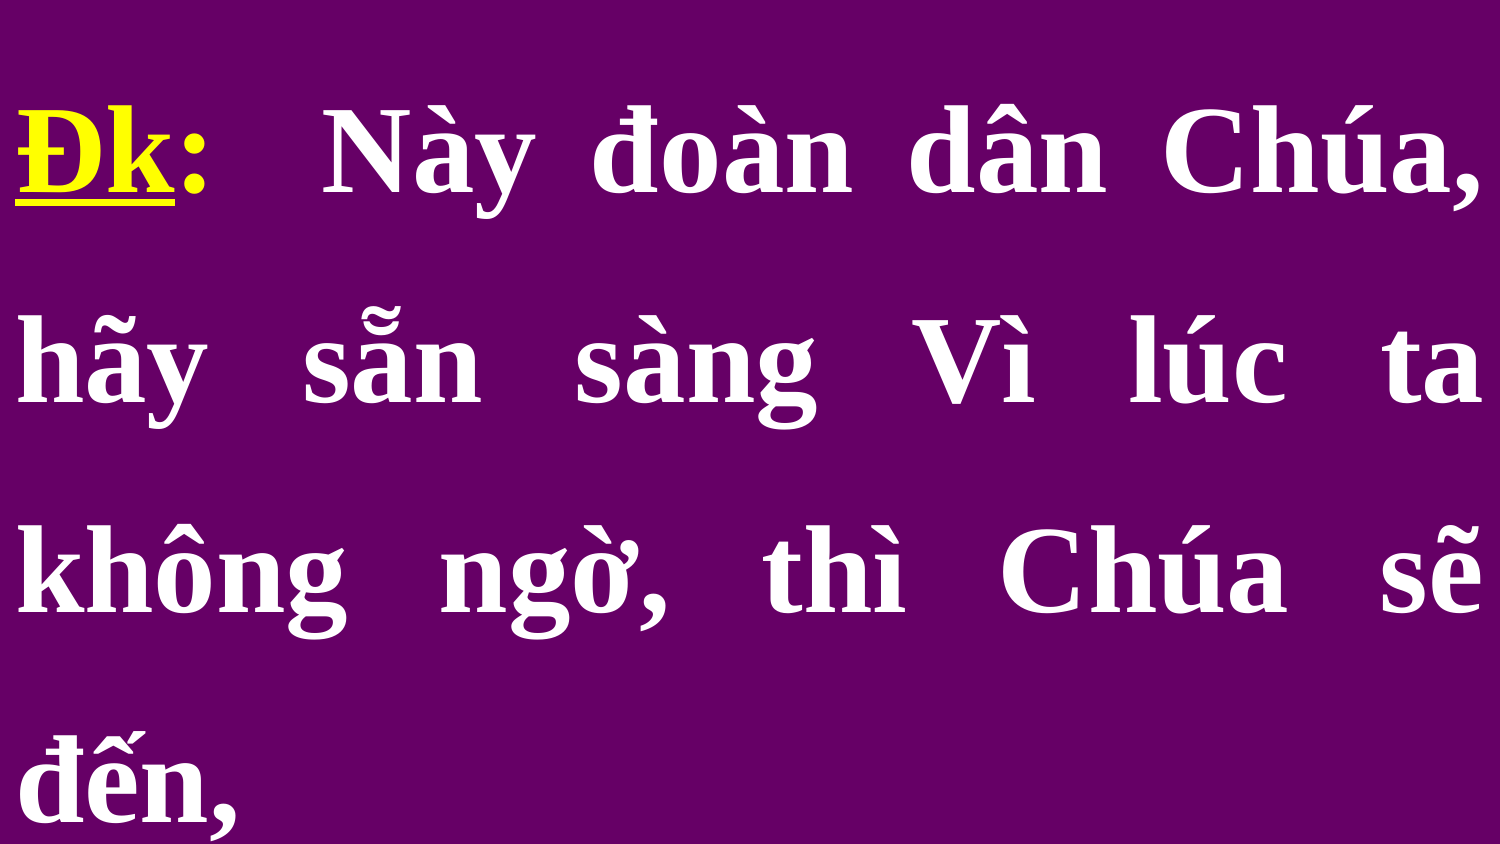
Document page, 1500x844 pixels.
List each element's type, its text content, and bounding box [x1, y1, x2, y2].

subtitle Đk: Này đoàn dân Chúa, hãy sẵn sàng Vì lúc ta không ngờ, thì Chúa sẽ đến, [0, 0, 1500, 844]
